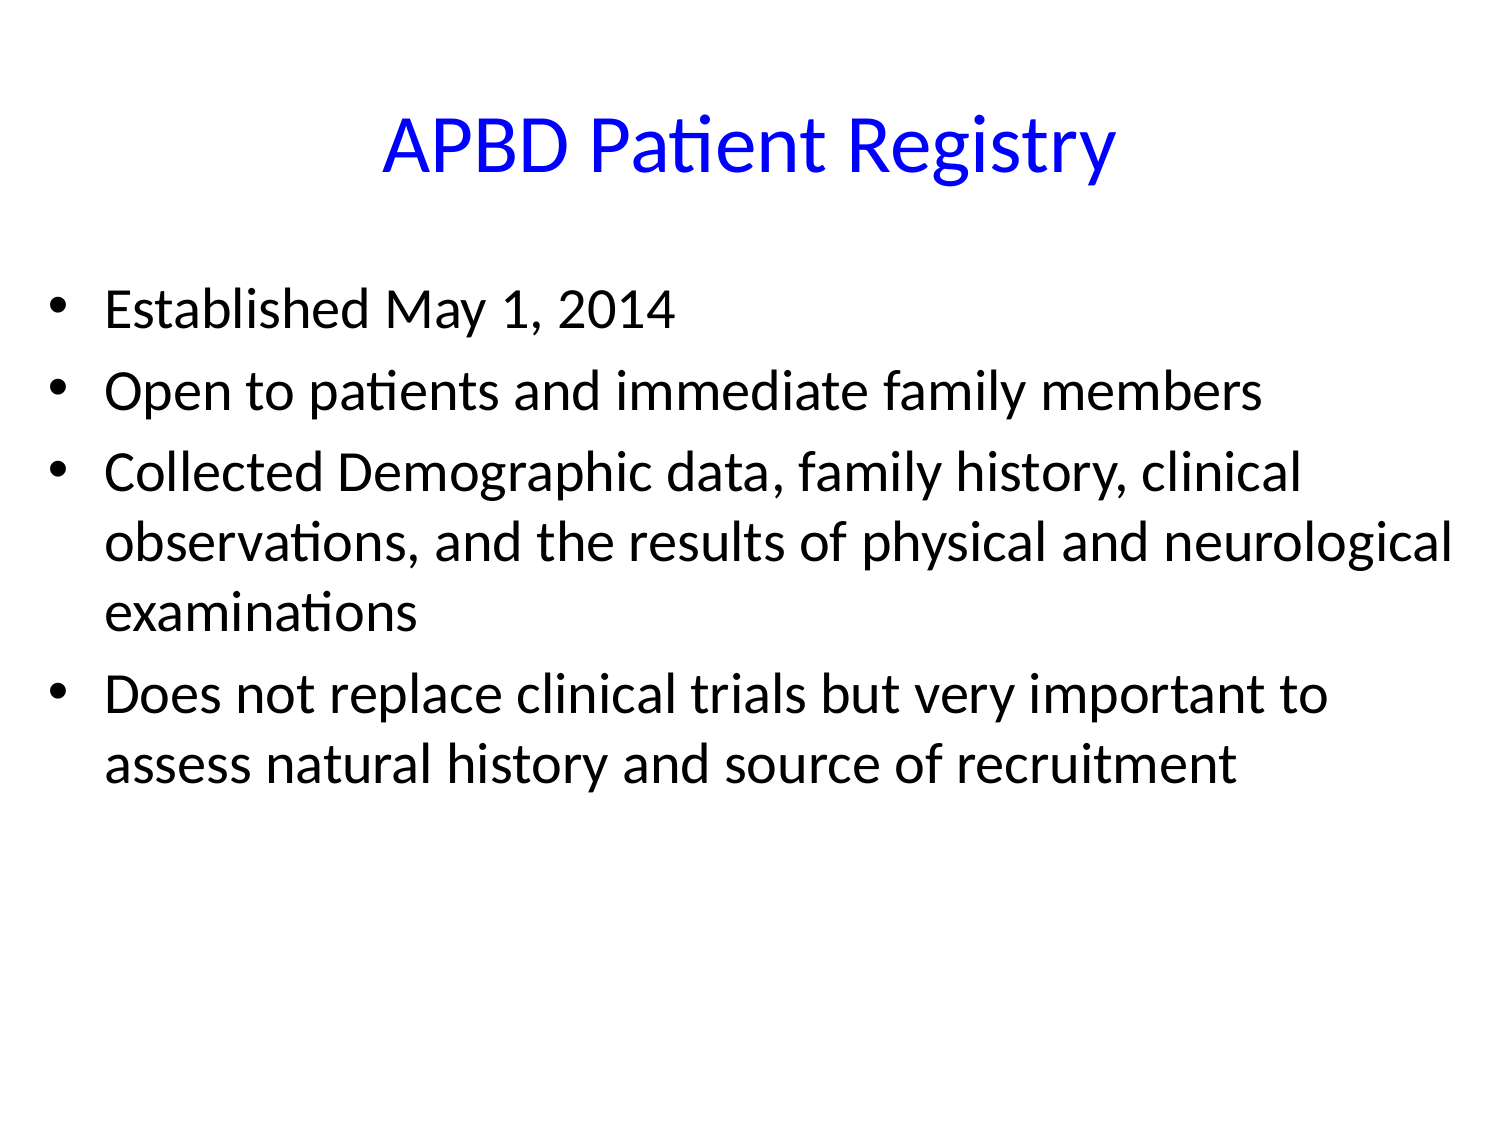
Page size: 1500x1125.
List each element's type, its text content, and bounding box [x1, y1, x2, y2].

list Established May 1, 2014 Open to patients and immediate family members Collected Demographic data, family history, clinical observations, and the results of physical and neurological examinations Does not replace clinical trials but very important to assess natural history and source of recruitment [32, 262, 1485, 1005]
title APBD Patient Registry [75, 45, 1425, 233]
